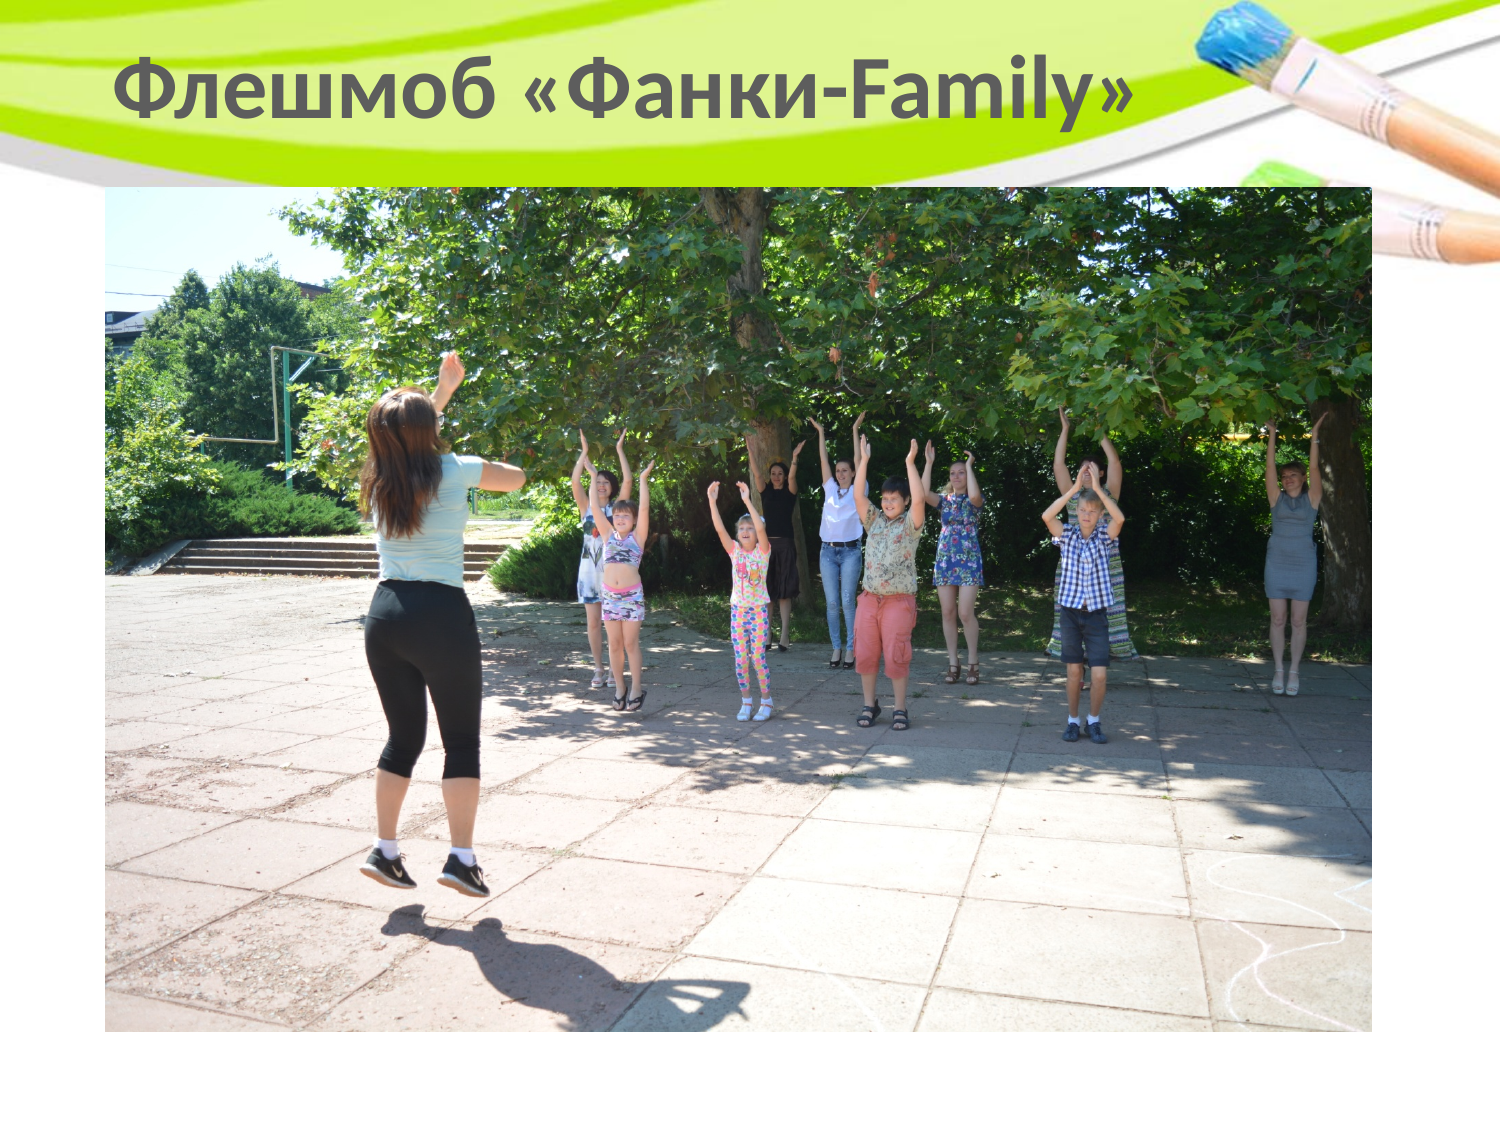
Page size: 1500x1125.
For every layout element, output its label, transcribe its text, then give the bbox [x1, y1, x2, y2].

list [105, 187, 1372, 1032]
title Флешмоб «Фанки-Family» [0, 0, 1257, 176]
picture [0, 0, 1500, 1125]
